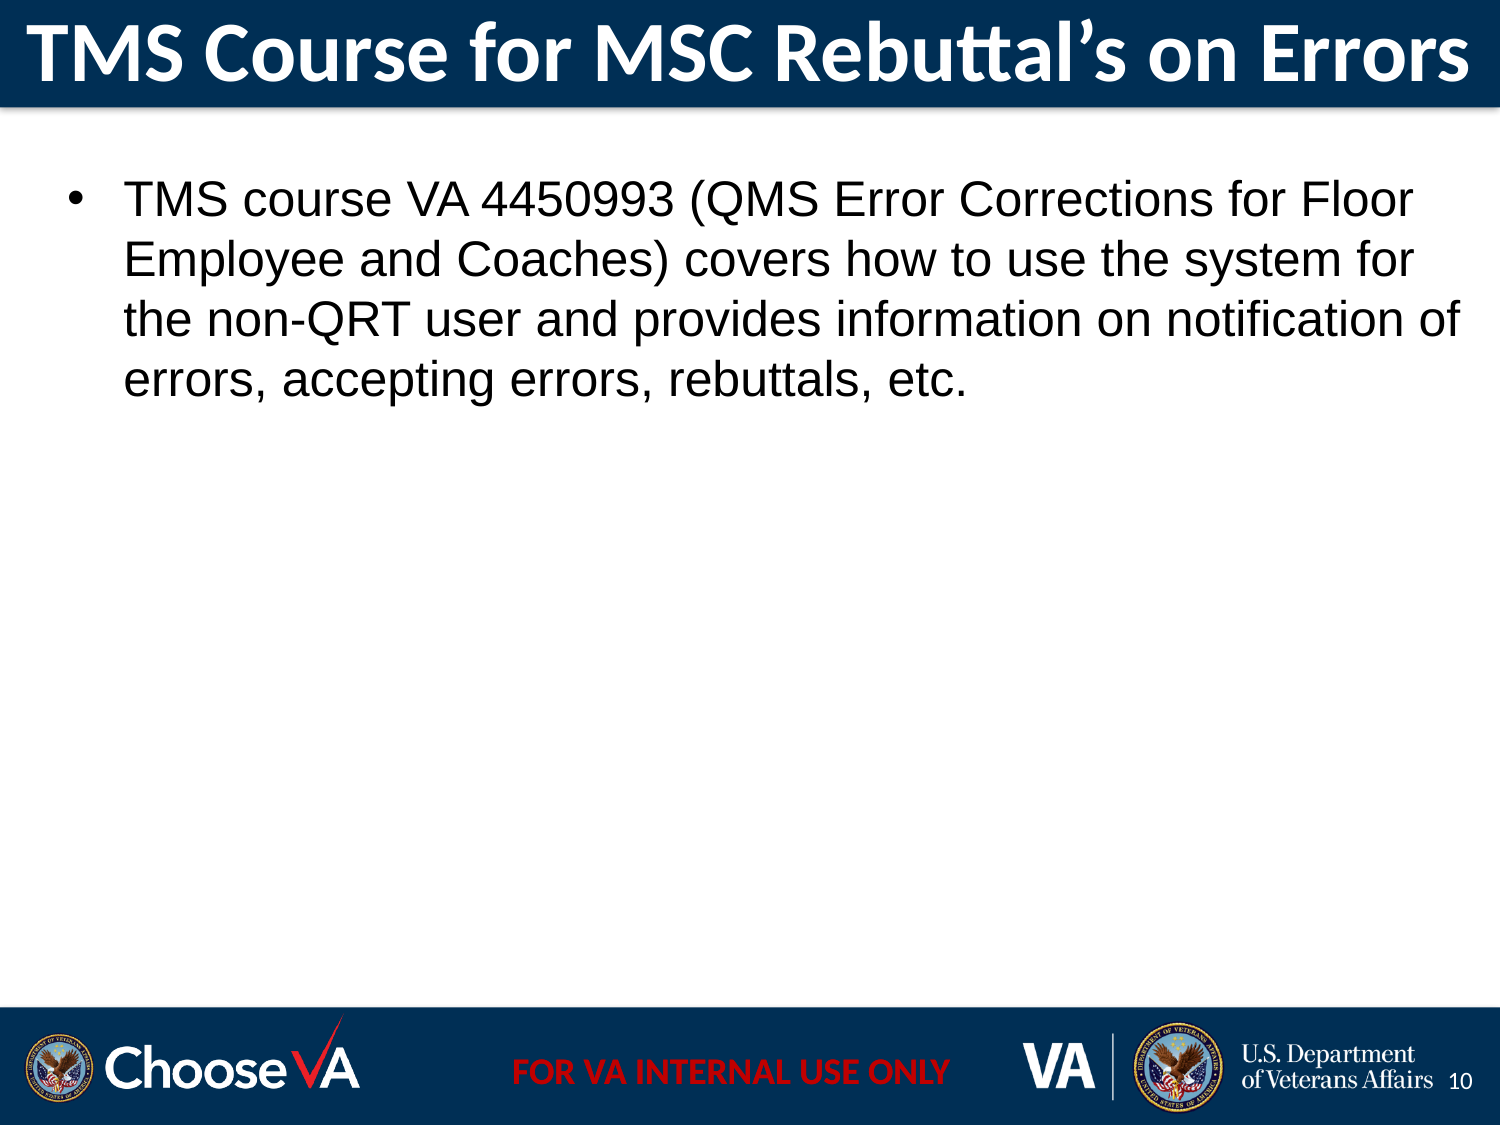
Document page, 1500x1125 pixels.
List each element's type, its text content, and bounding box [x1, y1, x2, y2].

picture [1017, 1014, 1438, 1120]
title TMS Course for MSC Rebuttal’s on Errors [0, 0, 1500, 108]
picture [24, 1012, 360, 1103]
text_box TMS course VA 4450993 (QMS Error Corrections for Floor Employee and Coaches) covers how to use the system for the non-QRT user and provides information on notification of errors, accepting errors, rebuttals, etc. [52, 159, 1500, 415]
slide_number 10 [1425, 1049, 1489, 1110]
